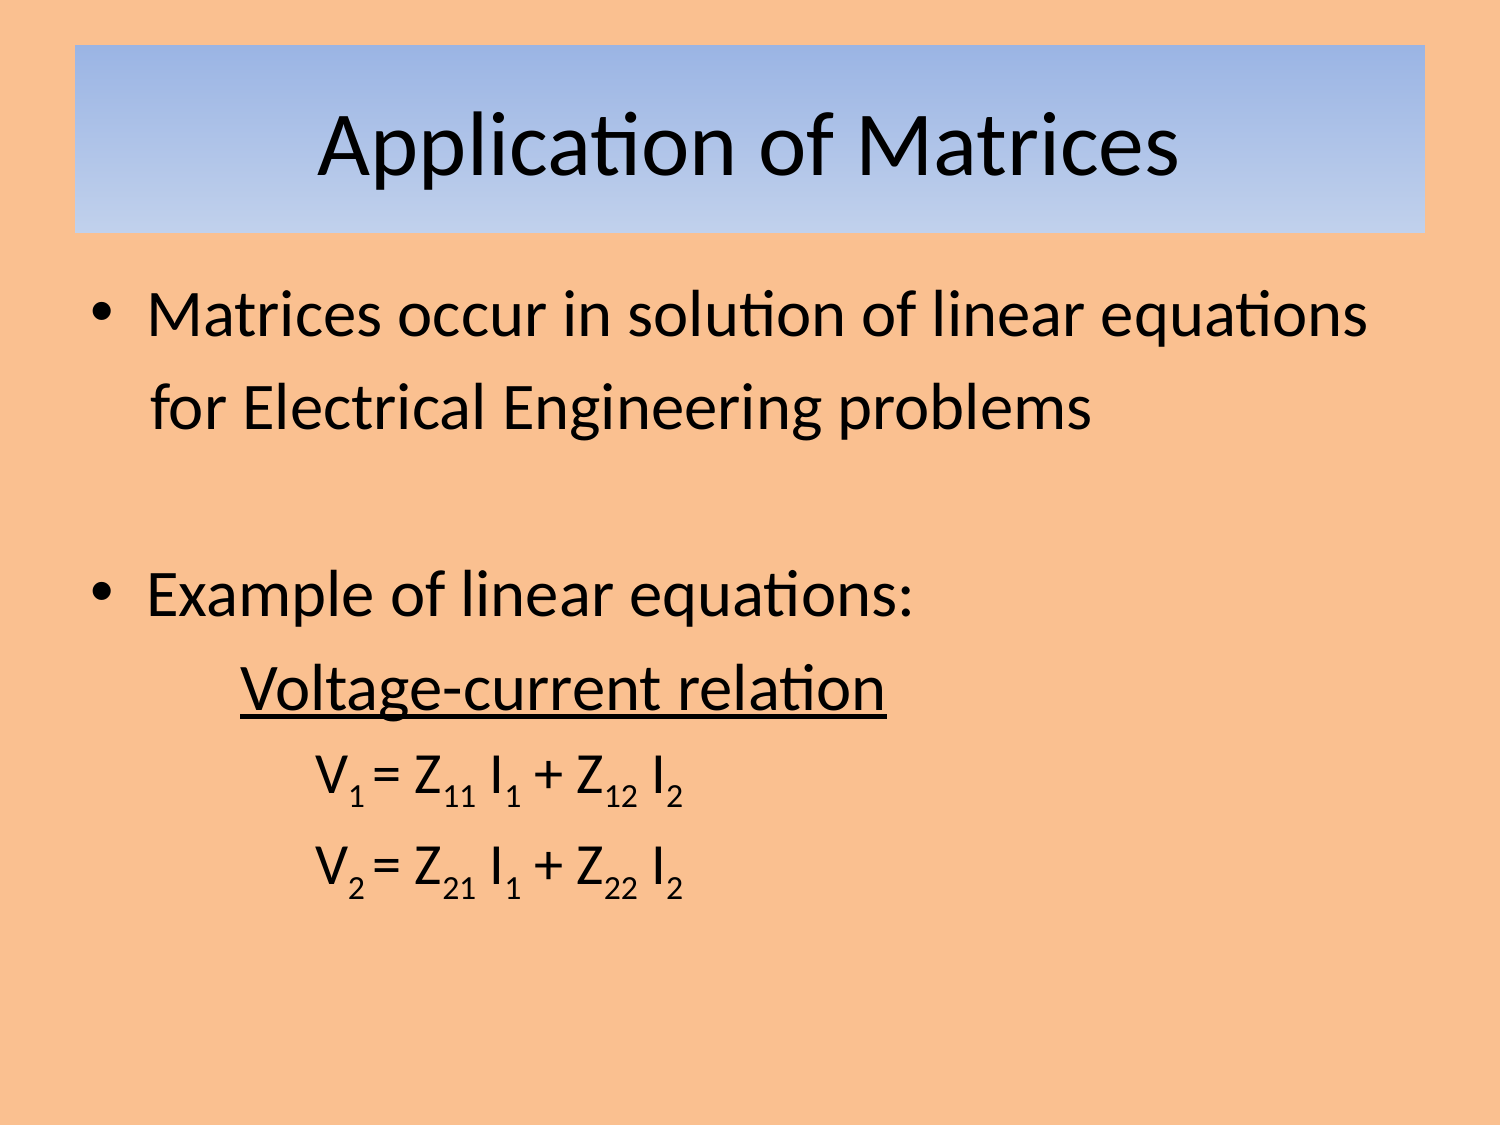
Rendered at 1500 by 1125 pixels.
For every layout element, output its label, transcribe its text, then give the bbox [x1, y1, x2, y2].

list Matrices occur in solution of linear equations for Electrical Engineering problems Example of linear equations: Voltage-current relation V1 = Z11 I1 + Z12 I2 V2 = Z21 I1 + Z22 I2 [75, 262, 1425, 1005]
title Application of Matrices [75, 45, 1425, 233]
